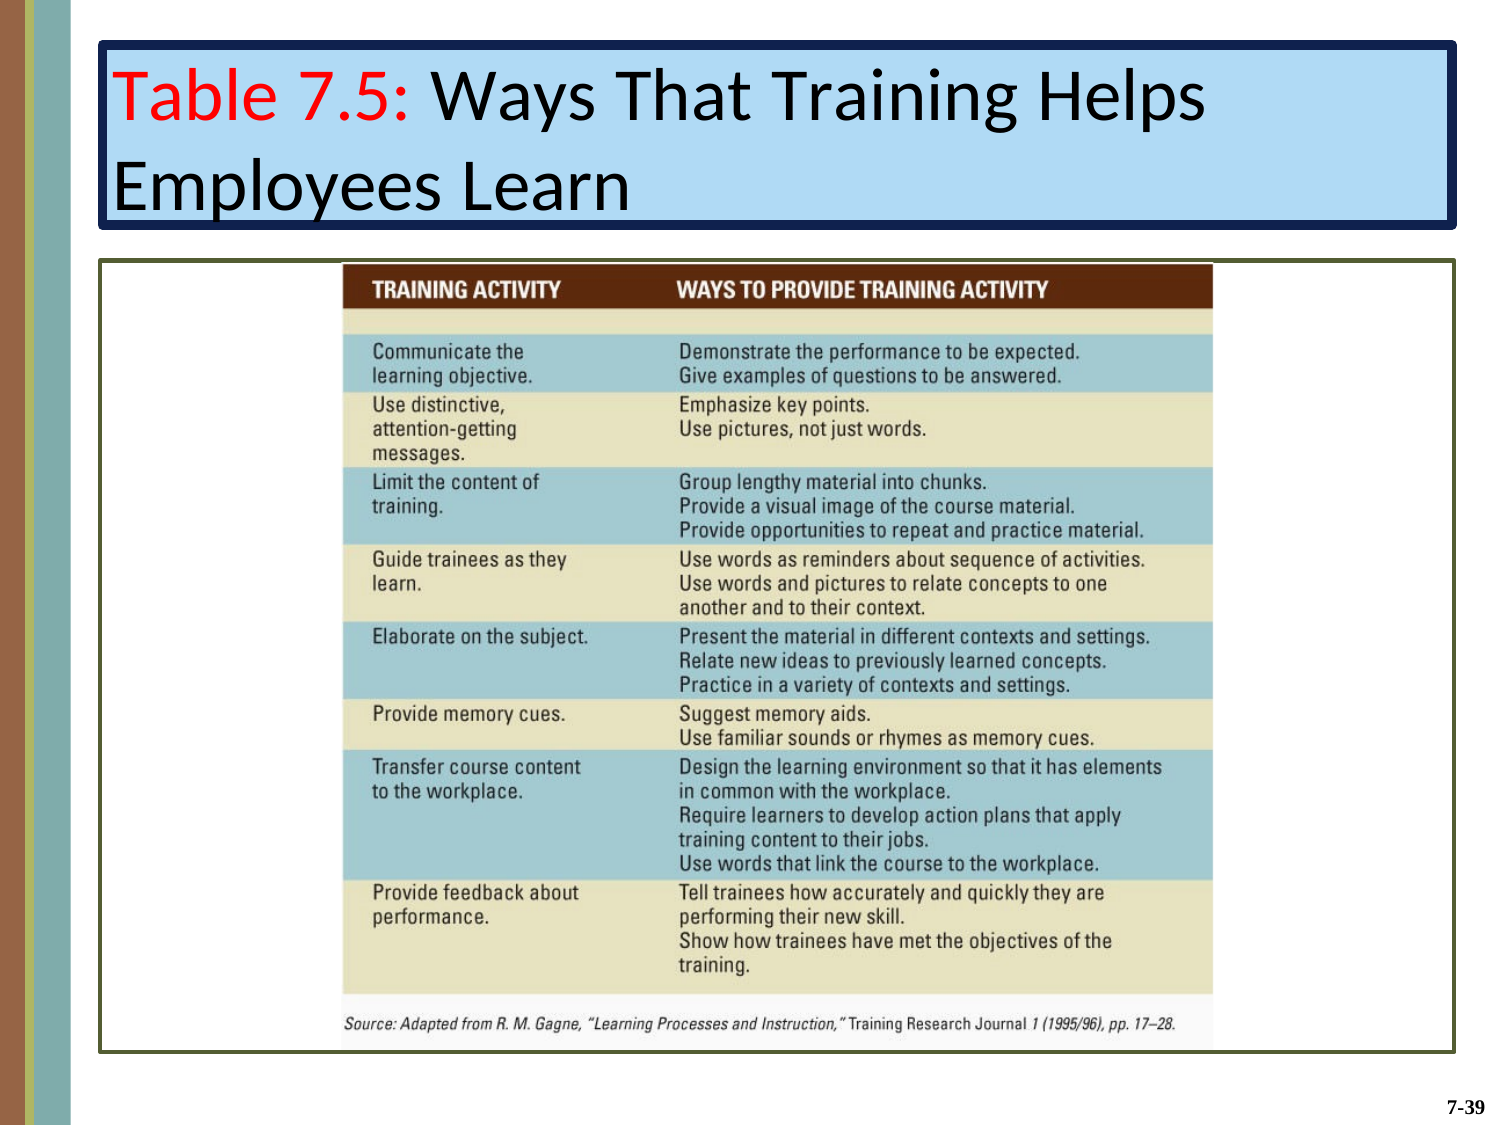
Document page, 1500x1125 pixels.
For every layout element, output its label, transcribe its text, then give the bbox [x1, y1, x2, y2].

text_box Table 7.5: Ways That Training Helps Employees Learn [102, 44, 1453, 225]
text_box [100, 260, 1455, 1053]
text_box [341, 262, 1214, 1050]
picture [0, 0, 71, 1125]
slide_number 7-39 [1444, 1093, 1490, 1125]
